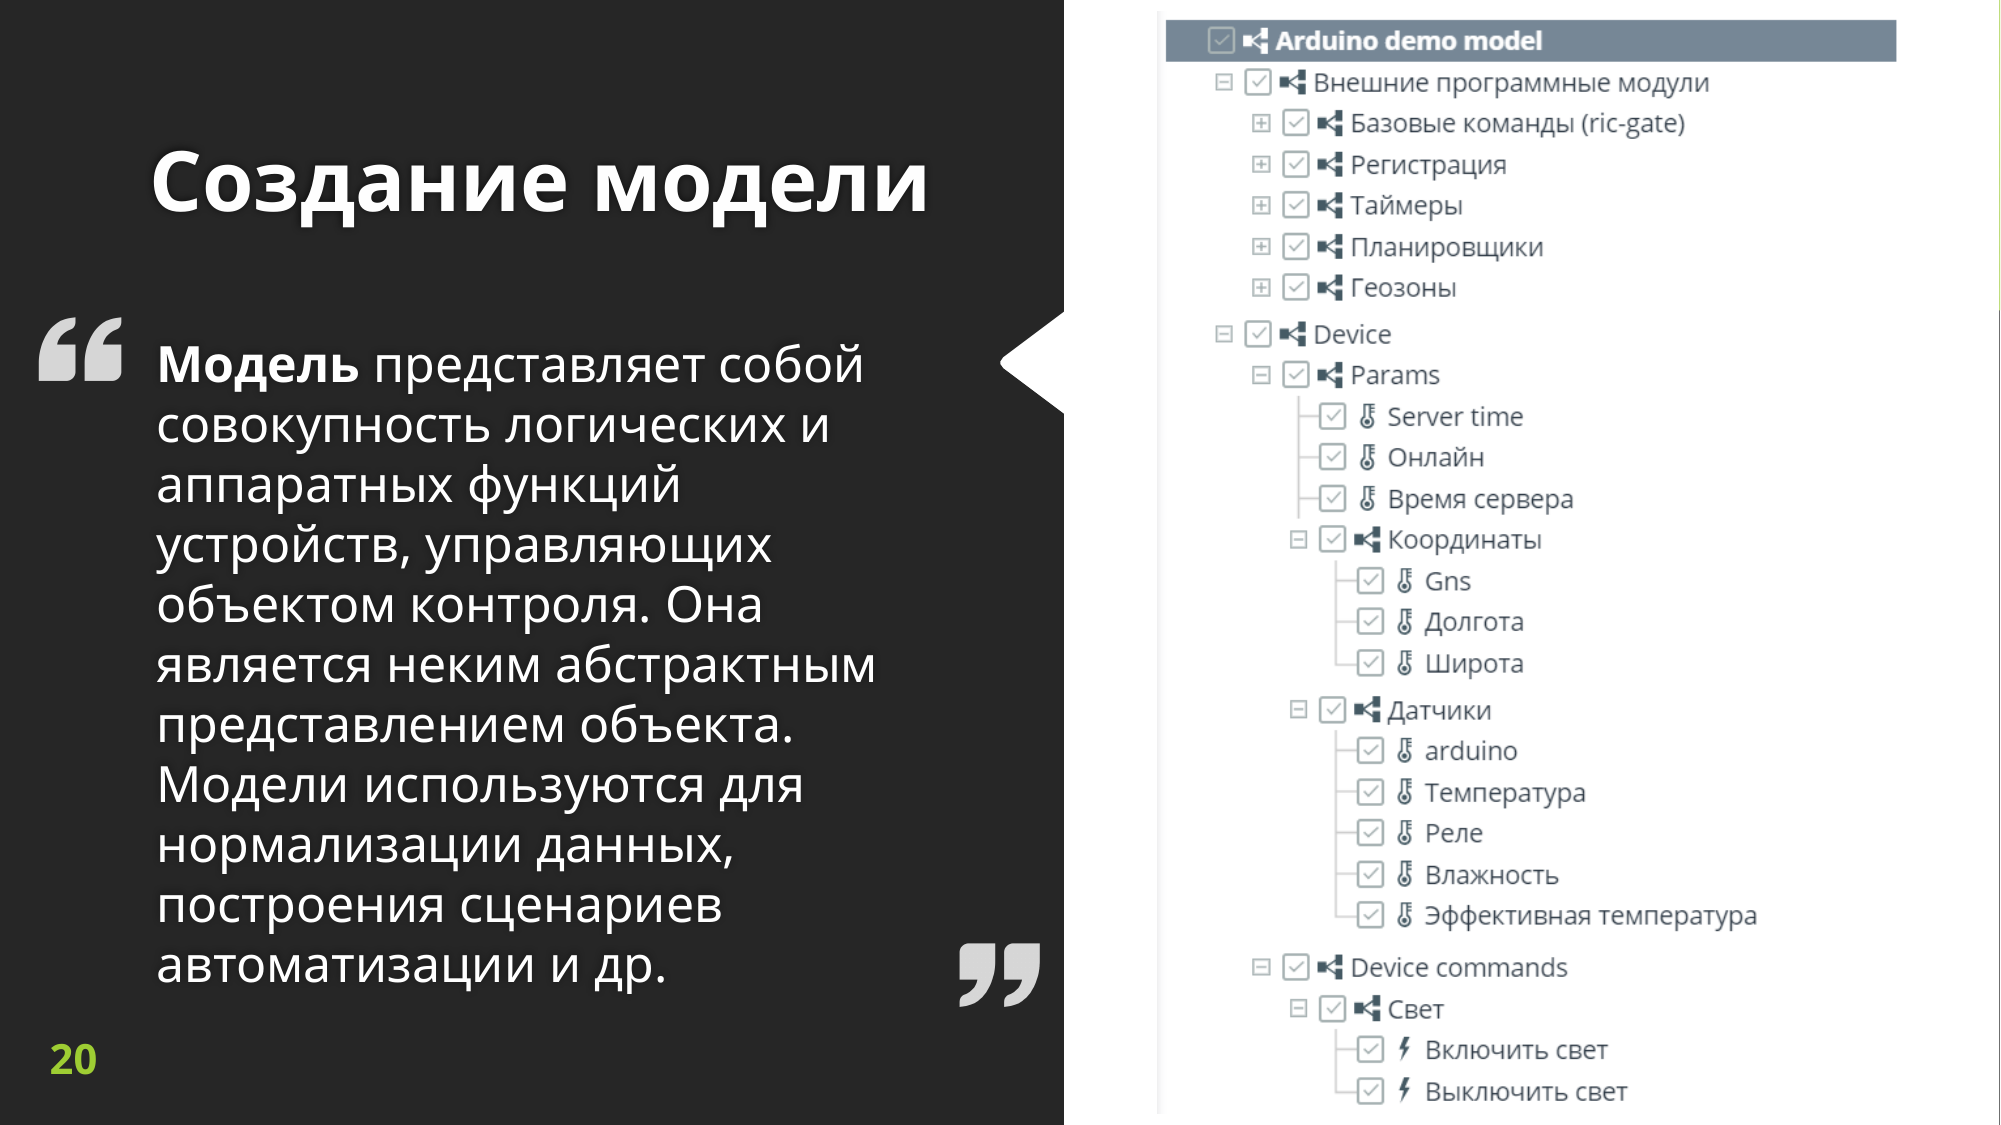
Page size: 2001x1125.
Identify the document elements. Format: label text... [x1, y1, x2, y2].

list Модель представляет собой совокупность логических и аппаратных функций устройств, управляющих объектом контроля. Она является неким абстрактным представлением объекта. Модели используются для нормализации данных, построения сценариев автоматизации и др. [141, 344, 954, 980]
picture [25, 289, 135, 400]
text_box [0, 0, 1066, 1125]
text_box 20 [0, 1011, 113, 1092]
picture [946, 925, 1053, 1035]
text_box [1002, 0, 2000, 1125]
picture [1157, 11, 1907, 1114]
title Создание модели [134, 78, 961, 236]
